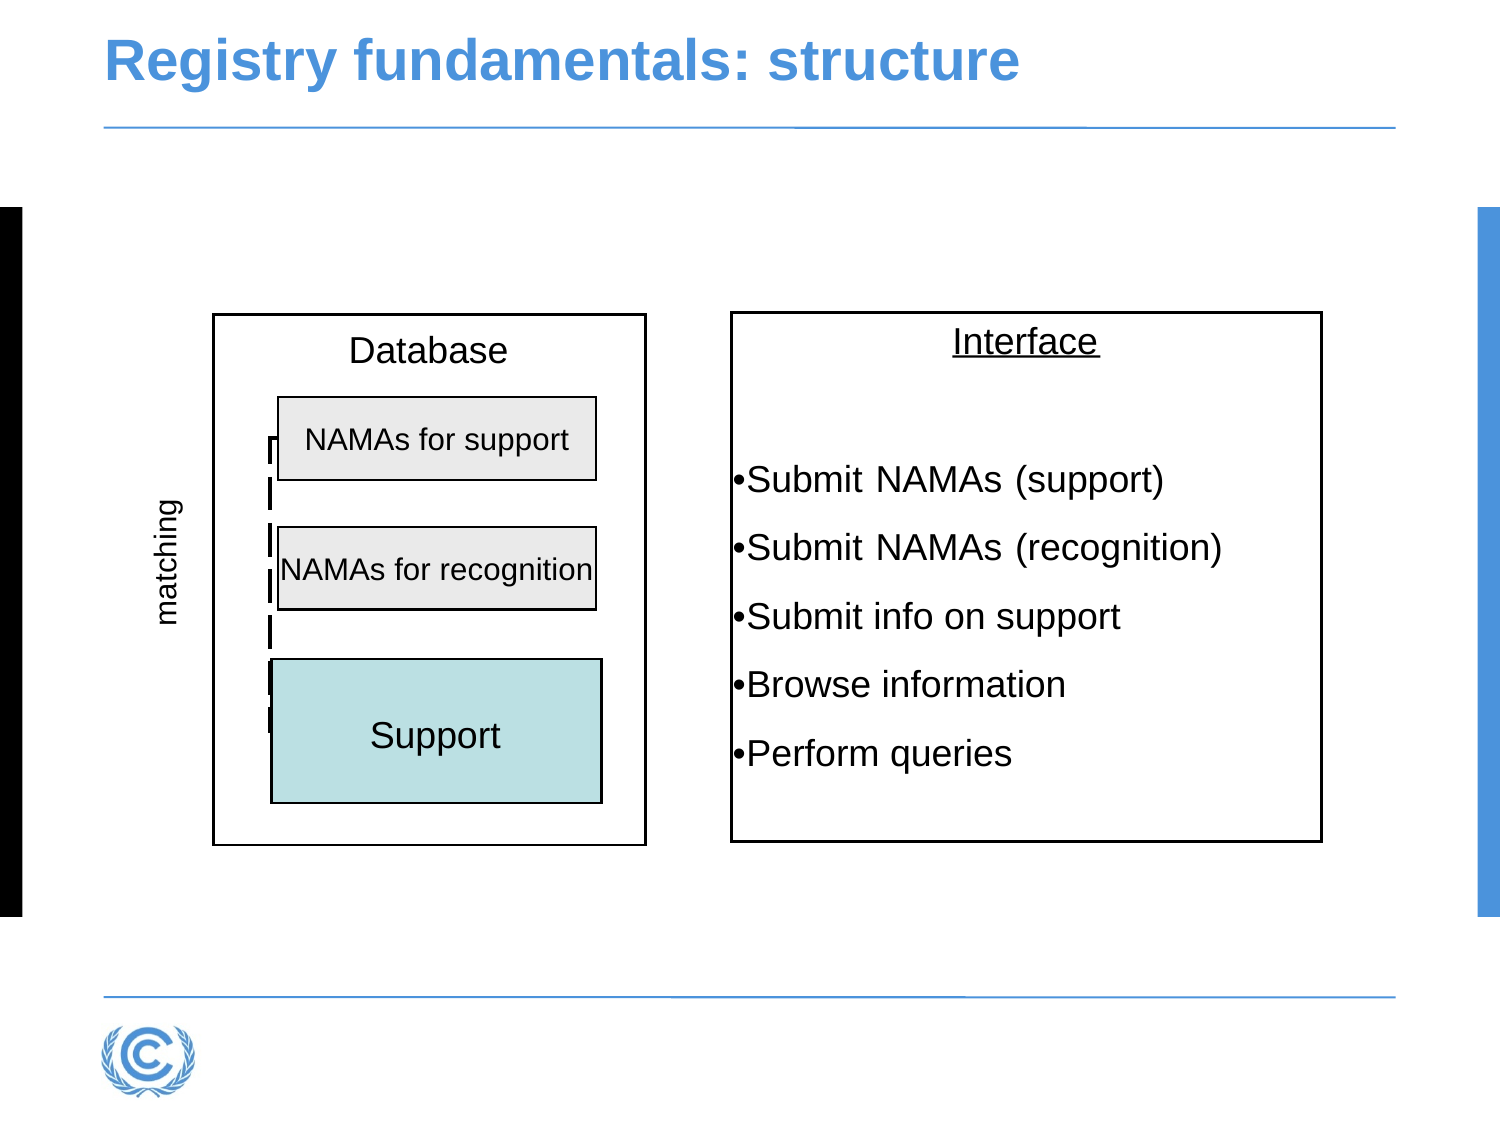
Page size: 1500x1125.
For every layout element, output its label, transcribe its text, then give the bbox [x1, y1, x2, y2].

text_box • [732, 591, 746, 637]
text_box (support) [1015, 454, 1165, 500]
text_box • [732, 454, 746, 500]
text_box NAMAs for recognition [282, 527, 597, 610]
text_box Database [348, 326, 509, 372]
text_box Submit [746, 523, 874, 569]
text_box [271, 658, 602, 804]
text_box NAMAs [875, 454, 1003, 500]
text_box Submit info on support [746, 591, 1122, 637]
text_box Submit [746, 454, 874, 500]
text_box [269, 438, 278, 732]
text_box Interface [952, 358, 1099, 363]
text_box • [732, 660, 746, 706]
title Registry fundamentals: structure [104, 50, 1396, 103]
text_box [213, 314, 646, 846]
text_box [731, 312, 1322, 842]
text_box NAMAs for support [277, 397, 597, 480]
text_box Browse information [746, 660, 1067, 706]
text_box matching [145, 498, 183, 627]
text_box Perform queries [746, 729, 1013, 775]
text_box • [732, 523, 746, 569]
text_box • [732, 729, 746, 775]
picture [101, 1001, 209, 1108]
text_box (recognition) [1015, 523, 1224, 569]
text_box NAMAs [875, 523, 1003, 569]
text_box Interface [952, 317, 1099, 355]
